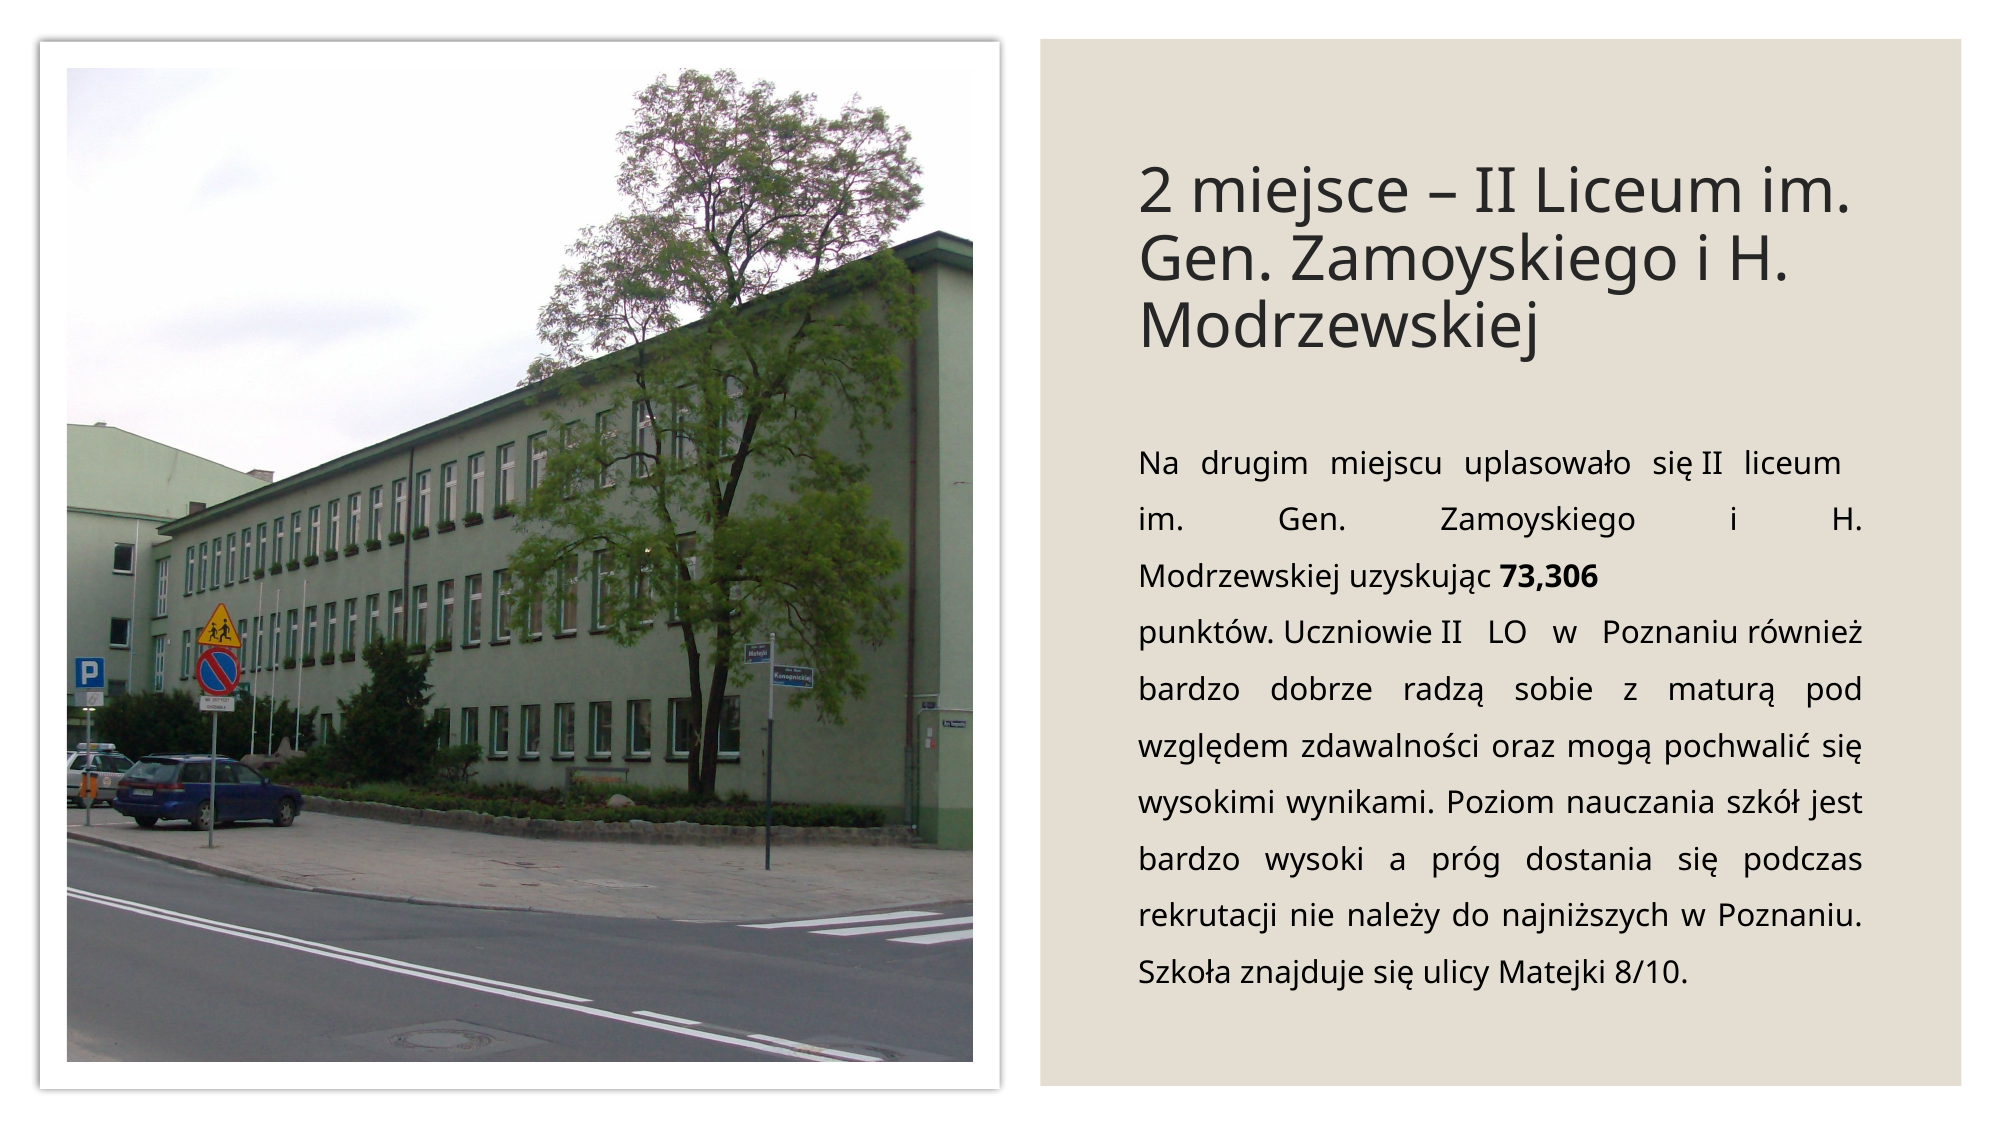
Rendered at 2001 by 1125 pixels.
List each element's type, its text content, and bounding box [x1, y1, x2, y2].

text_box [0, 0, 1041, 1125]
picture [66, 68, 973, 1062]
text_box [39, 41, 1000, 1089]
list Na drugim miejscu uplasowało się II liceum im. Gen. Zamoyskiego i H. Modrzewskiej uzyskując 73,306 punktów. Uczniowie II LO w Poznaniu również bardzo dobrze radzą sobie z maturą pod względem zdawalności oraz mogą pochwalić się wysokimi wynikami. Poziom nauczania szkół jest bardzo wysoki a próg dostania się podczas rekrutacji nie należy do najniższych w Poznaniu. Szkoła znajduje się ulicy Matejki 8/10. [1123, 416, 1878, 1007]
title 2 miejsce – II Liceum im. Gen. Zamoyskiego i H. Modrzewskiej [1123, 119, 1878, 402]
